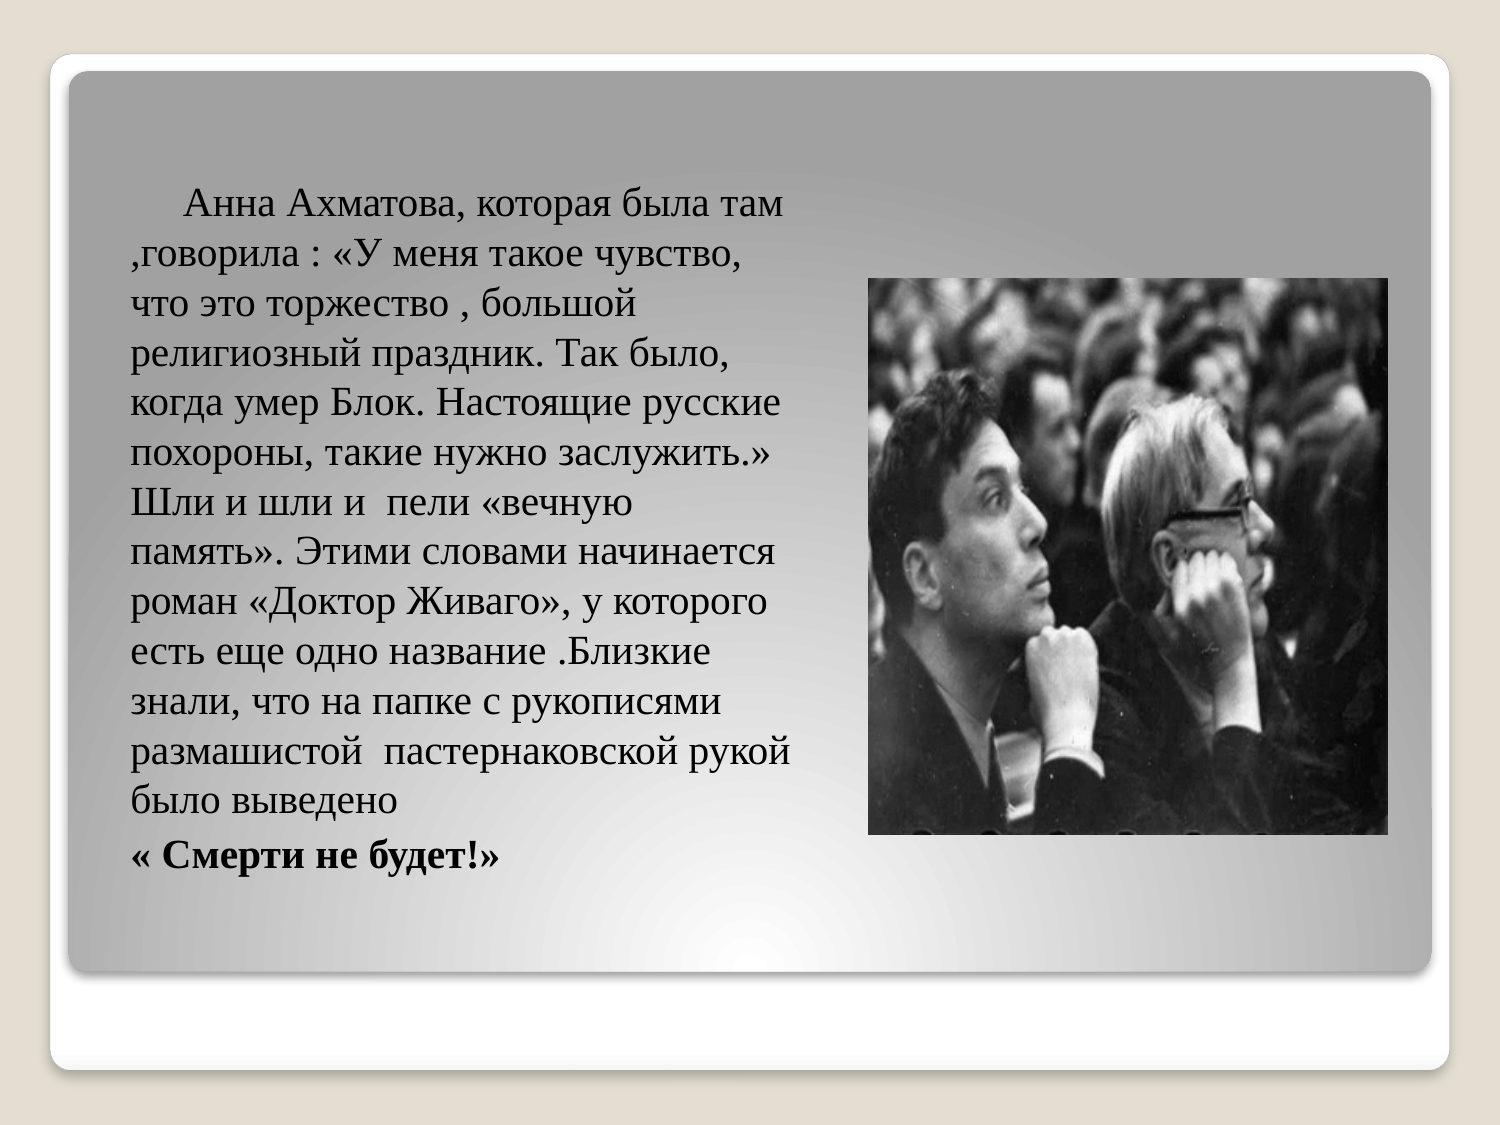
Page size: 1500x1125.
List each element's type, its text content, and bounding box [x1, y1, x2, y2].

picture [867, 278, 1389, 835]
list [76, 149, 1388, 1032]
list Анна Ахматова, которая была там ,говорила : «У меня такое чувство, что это торжество , большой религиозный праздник. Так было, когда умер Блок. Настоящие русские похороны, такие нужно заслужить.» Шли и шли и пели «вечную память». Этими словами начинается роман «Доктор Живаго», у которого есть еще одно название .Близкие знали, что на папке с рукописями размашистой пастернаковской рукой было выведено « Смерти не будет!» [100, 101, 809, 926]
